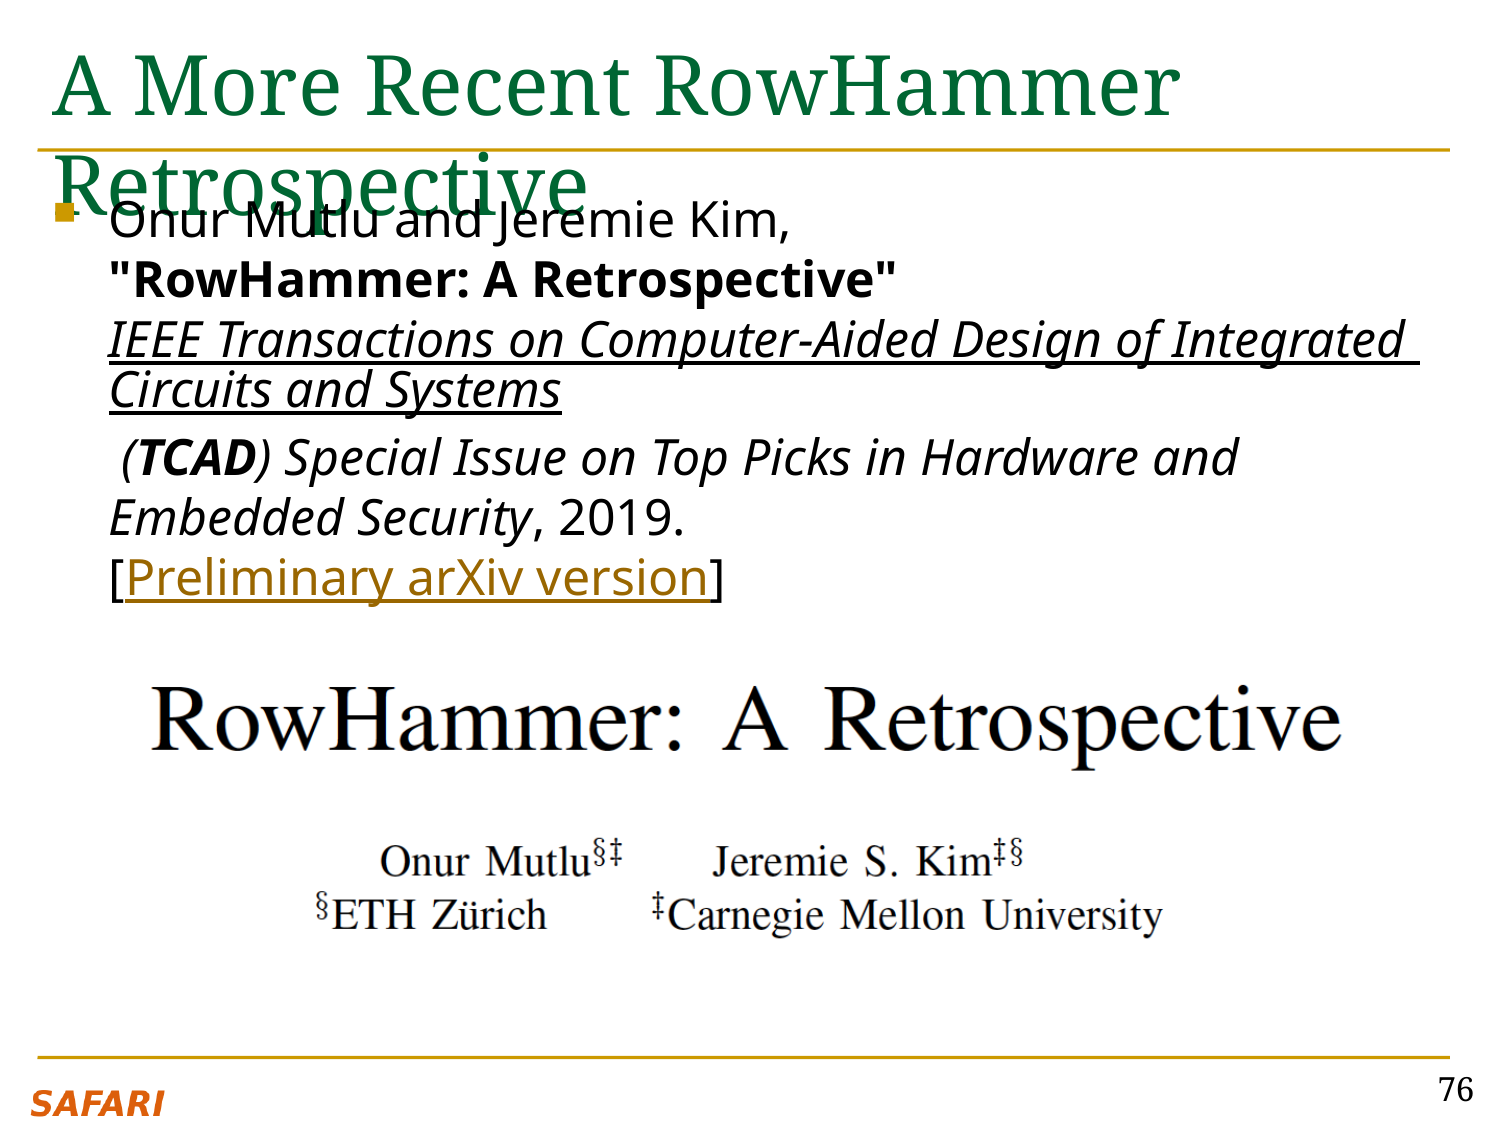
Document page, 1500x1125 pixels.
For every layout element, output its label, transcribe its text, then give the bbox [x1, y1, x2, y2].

title A More Recent RowHammer Retrospective [37, 24, 1500, 170]
slide_number 76 [1139, 1045, 1490, 1121]
picture [143, 664, 1357, 953]
list Onur Mutlu and Jeremie Kim, "RowHammer: A Retrospective" IEEE Transactions on Computer-Aided Design of Integrated Circuits and Systems (TCAD) Special Issue on Top Picks in Hardware and Embedded Security, 2019. [Preliminary arXiv version] [37, 179, 1450, 1025]
picture [29, 1083, 169, 1124]
